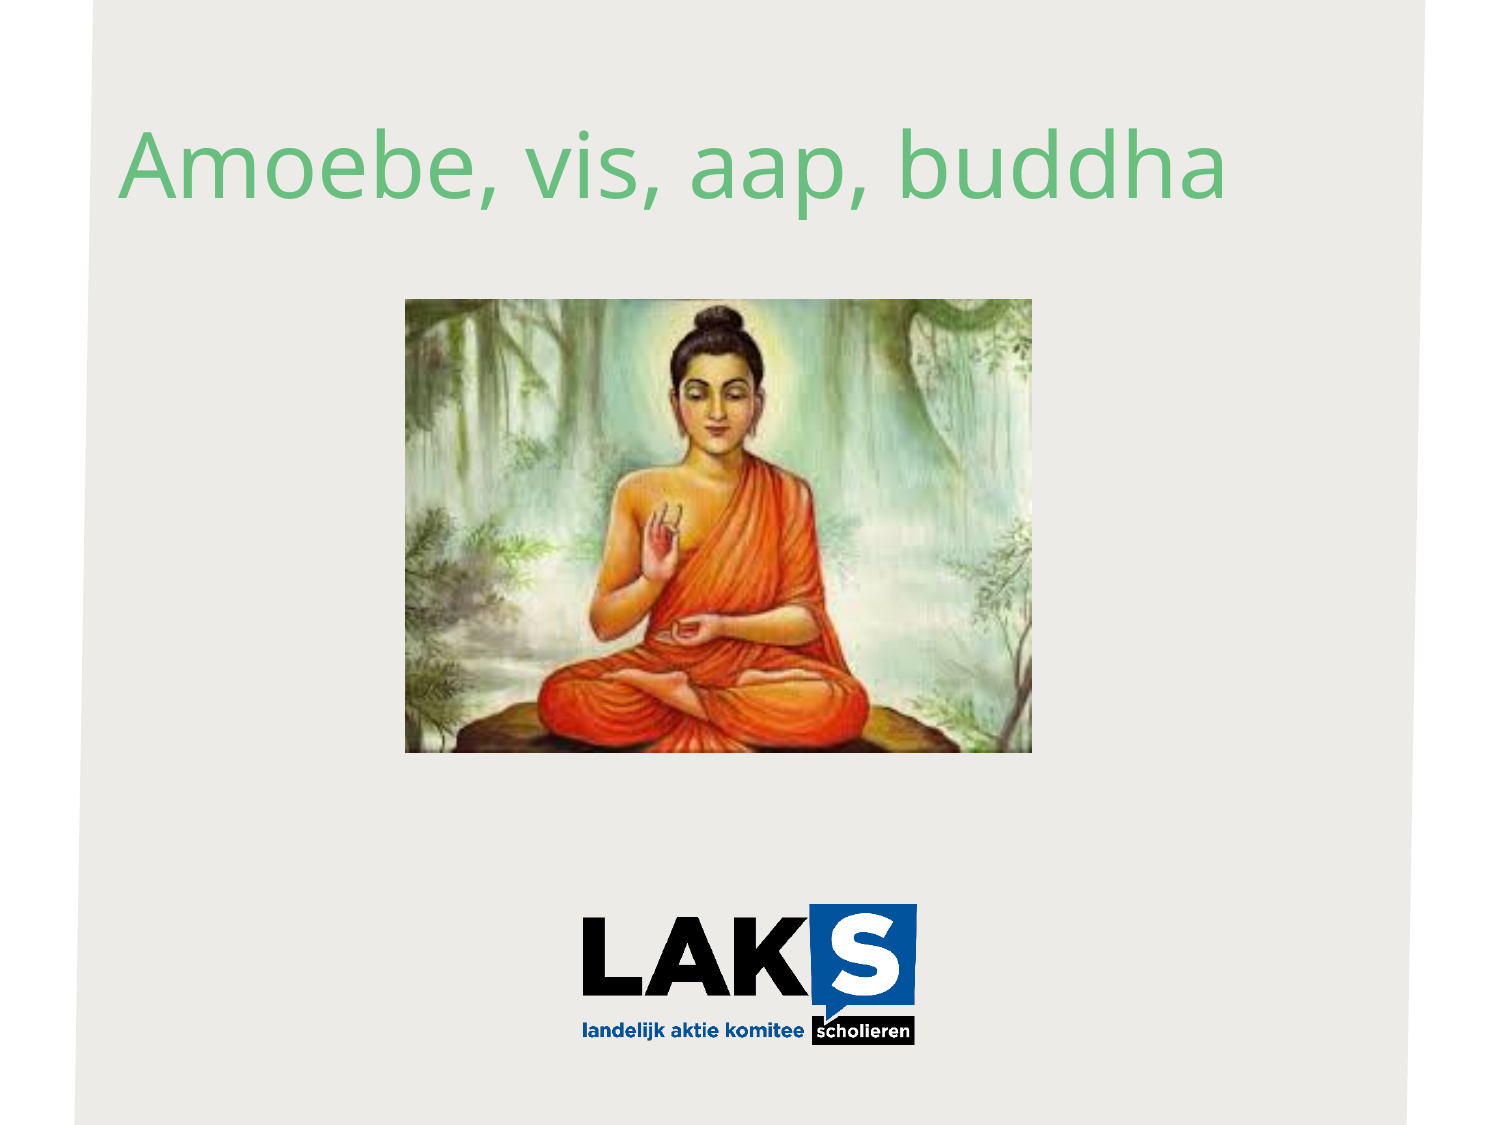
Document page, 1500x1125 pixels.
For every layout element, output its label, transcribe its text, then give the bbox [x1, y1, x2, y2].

picture [404, 299, 1032, 753]
picture [583, 904, 917, 1045]
title Amoebe, vis, aap, buddha [103, 59, 1397, 278]
